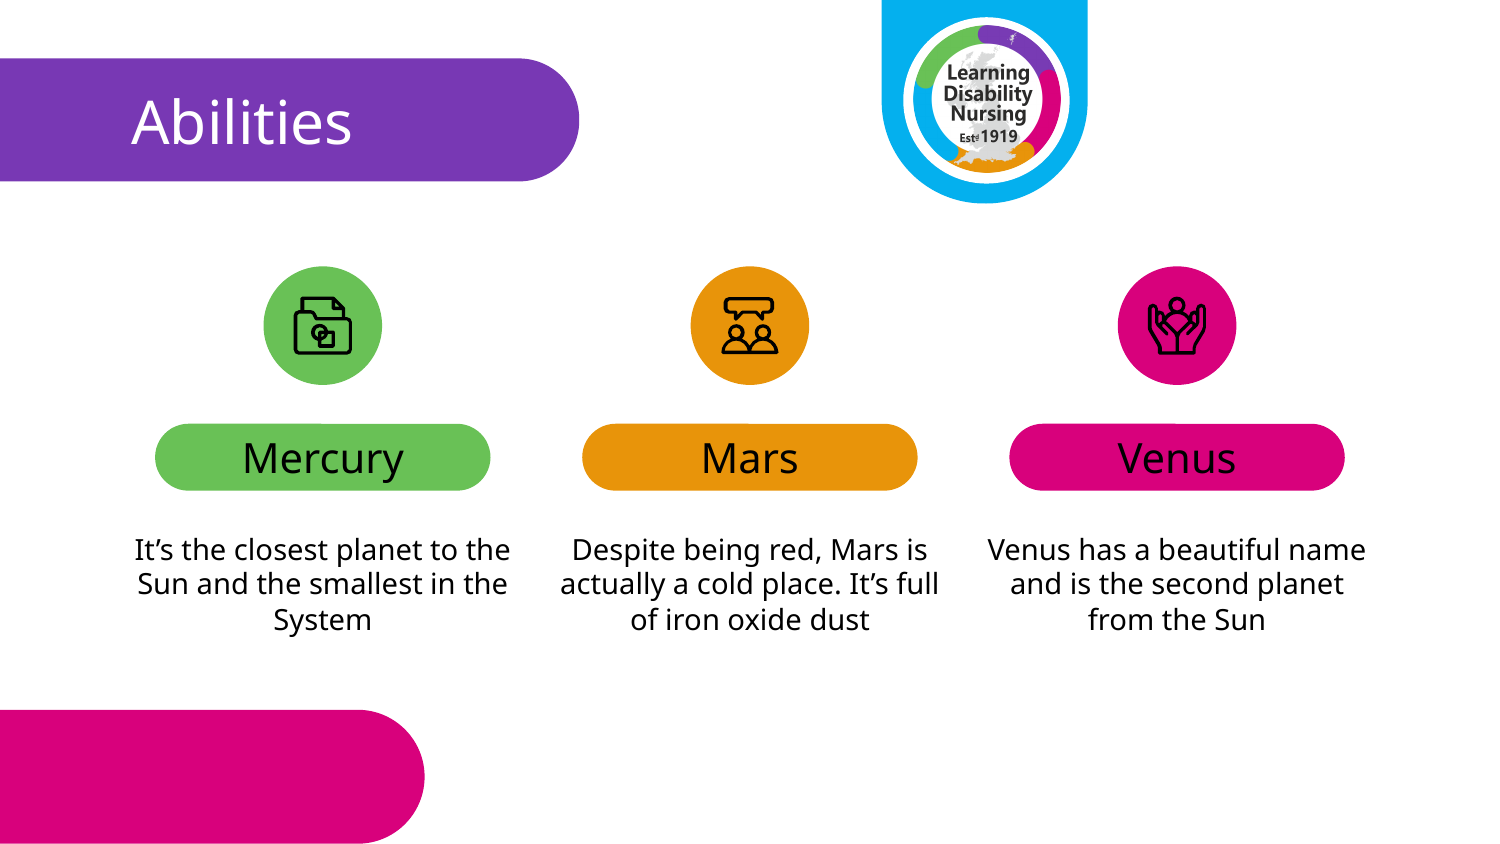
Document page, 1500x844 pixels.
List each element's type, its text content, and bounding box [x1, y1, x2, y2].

text_box Mercury [155, 423, 491, 491]
text_box Venus [1009, 423, 1345, 491]
text_box [1147, 296, 1206, 355]
text_box [1117, 266, 1237, 385]
text_box [690, 266, 810, 385]
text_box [293, 296, 353, 355]
text_box Mars [582, 423, 918, 491]
subtitle Despite being red, Mars is actually a cold place. It’s full of iron oxide dust [543, 529, 957, 638]
subtitle It’s the closest planet to the Sun and the smallest in the System [116, 529, 530, 638]
text_box [263, 266, 383, 385]
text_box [721, 296, 779, 355]
title Abilities [116, 72, 583, 167]
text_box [905, 19, 1068, 182]
subtitle Venus has a beautiful name and is the second planet from the Sun [970, 529, 1384, 638]
text_box [0, 58, 558, 182]
